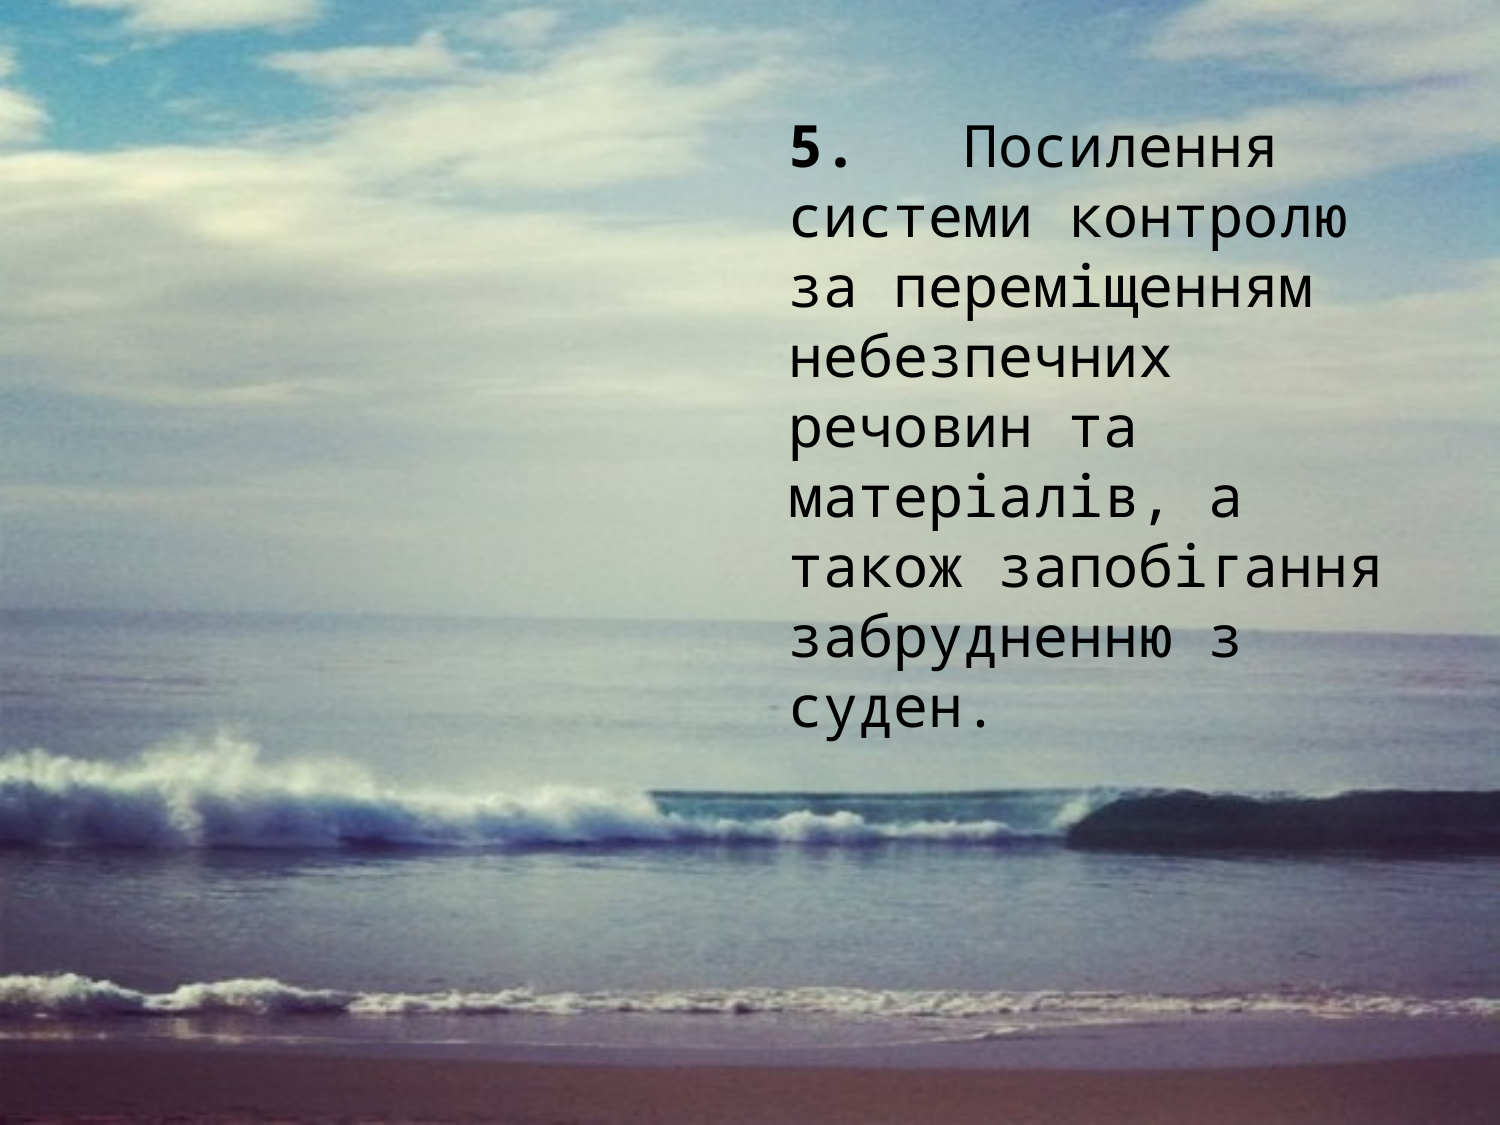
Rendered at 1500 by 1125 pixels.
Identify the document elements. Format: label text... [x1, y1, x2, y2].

picture [0, 0, 1500, 1125]
list 5. Посилення системи контролю за переміщенням небезпечних речовин та матеріалів, а також запобігання забрудненню з суден. [773, 101, 1437, 845]
